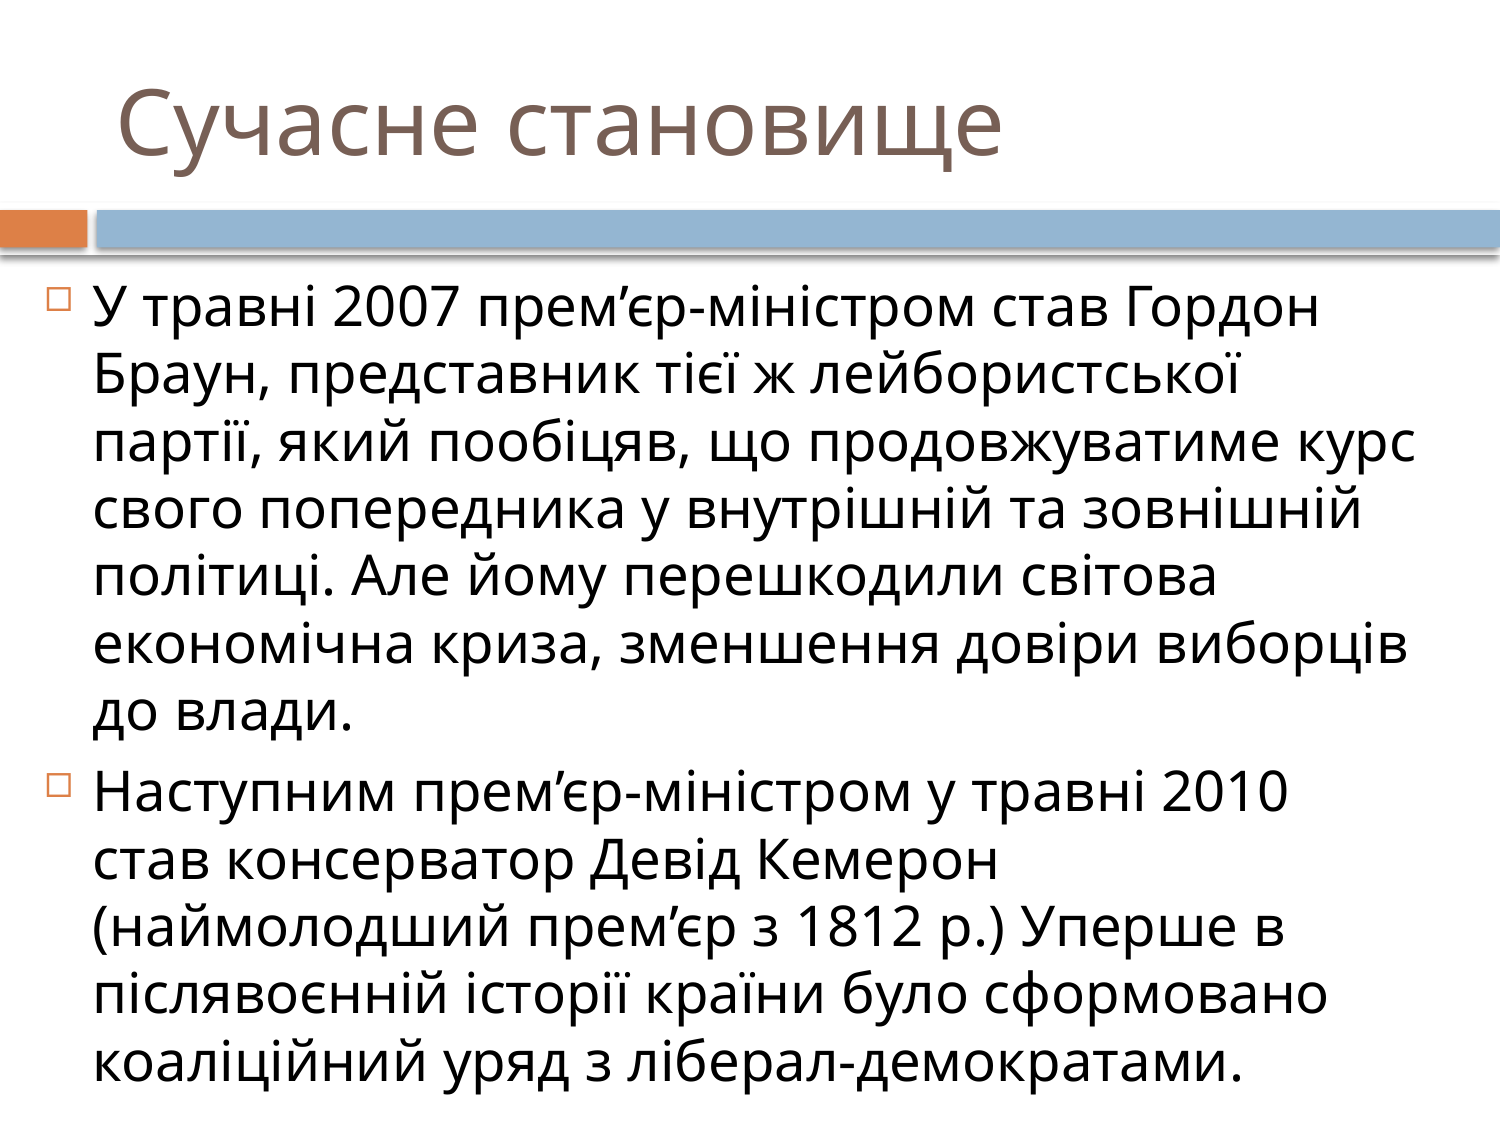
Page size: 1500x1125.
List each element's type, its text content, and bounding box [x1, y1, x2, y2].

list У травні 2007 прем’єр-міністром став Гордон Браун, представник тієї ж лейбористської партії, який пообіцяв, що продовжуватиме курс свого попередника у внутрішній та зовнішній політиці. Але йому перешкодили світова економічна криза, зменшення довіри виборців до влади. Наступним прем’єр-міністром у травні 2010 став консерватор Девід Кемерон (наймолодший прем’єр з 1812 р.) Уперше в післявоєнній історії країни було сформовано коаліційний уряд з ліберал-демократами. [29, 262, 1438, 1106]
title Сучасне становище [100, 37, 1438, 200]
